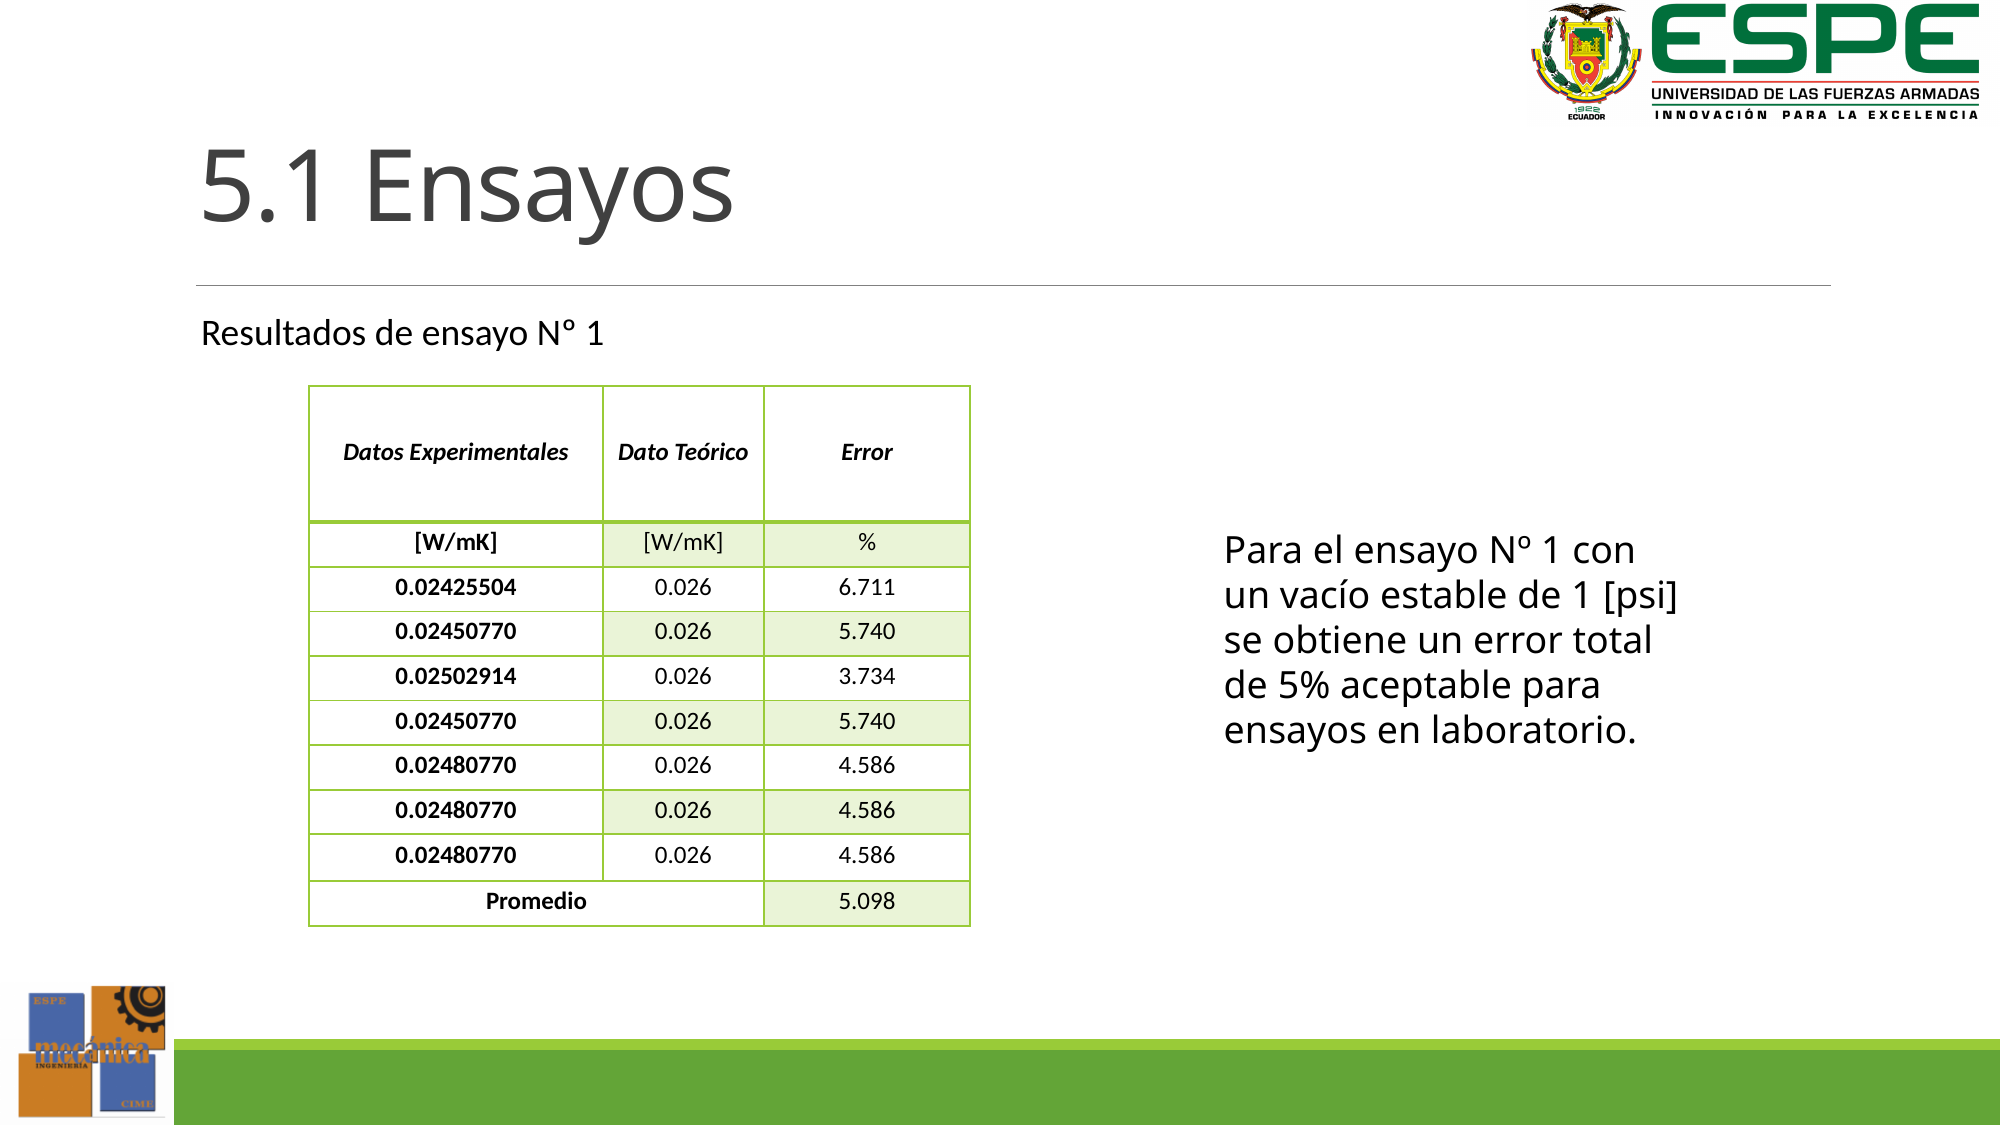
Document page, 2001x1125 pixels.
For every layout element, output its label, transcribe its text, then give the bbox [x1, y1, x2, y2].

table_cell 0.02450770 [310, 701, 602, 744]
text_box Resultados de ensayo Nº 1 [186, 300, 620, 361]
table_header Datos Experimentales [310, 387, 602, 520]
table_cell 4.586 [765, 791, 969, 833]
table_cell 0.02502914 [310, 657, 602, 700]
table_cell Promedio [310, 882, 763, 925]
table_cell % [765, 524, 969, 566]
table_cell 0.02480770 [310, 835, 602, 880]
text_box Para el ensayo Nº 1 con un vacío estable de 1 [psi] se obtiene un error total de 5% aceptable para ensayos en laboratorio. [1209, 518, 1703, 758]
table_cell 5.740 [765, 701, 969, 744]
table_cell 6.711 [765, 568, 969, 611]
table_cell 0.026 [604, 791, 763, 833]
table_cell 5.740 [765, 612, 969, 655]
table_cell 0.026 [604, 835, 763, 880]
table_cell [W/mK] [310, 524, 602, 566]
table_cell 0.02480770 [310, 791, 602, 833]
table_cell 0.02450770 [310, 612, 602, 655]
table_header Error [765, 387, 969, 520]
picture [0, 982, 174, 1125]
table_header Dato Teórico [604, 387, 763, 520]
table_cell 0.02425504 [310, 568, 602, 611]
title 5.1 Ensayos [184, 89, 1834, 250]
table_cell 0.026 [604, 612, 763, 655]
table_cell 0.02480770 [310, 746, 602, 789]
picture [1527, 0, 2000, 128]
table_cell 0.026 [604, 701, 763, 744]
table_cell 0.026 [604, 746, 763, 789]
table_cell 0.026 [604, 568, 763, 611]
table_cell 3.734 [765, 657, 969, 700]
table_cell [W/mK] [604, 524, 763, 566]
table_cell 5.098 [765, 882, 969, 925]
table_cell 4.586 [765, 746, 969, 789]
table_cell 0.026 [604, 657, 763, 700]
table_cell 4.586 [765, 835, 969, 880]
